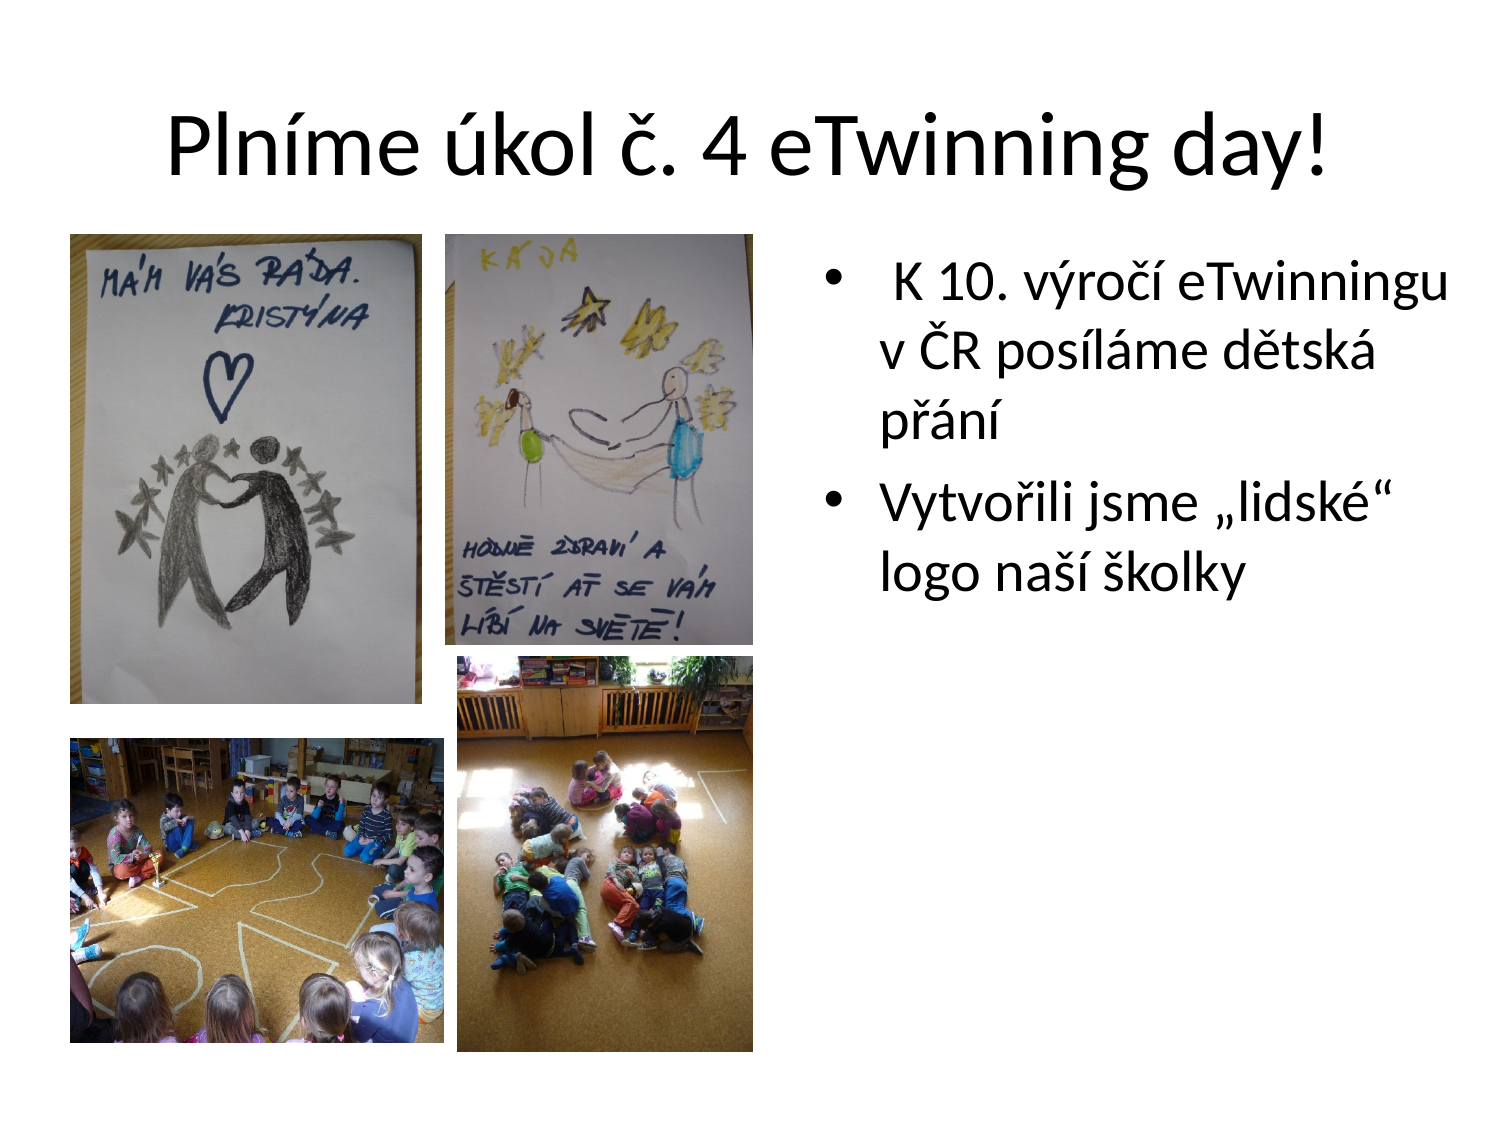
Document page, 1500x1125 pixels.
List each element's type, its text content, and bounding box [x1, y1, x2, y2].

title Plníme úkol č. 4 eTwinning day! [75, 45, 1425, 233]
list K 10. výročí eTwinningu v ČR posíláme dětská přání Vytvořili jsme „lidské“ logo naší školky [808, 234, 1472, 898]
picture [70, 738, 444, 1044]
picture [445, 234, 754, 645]
picture [456, 656, 754, 1052]
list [70, 234, 423, 704]
